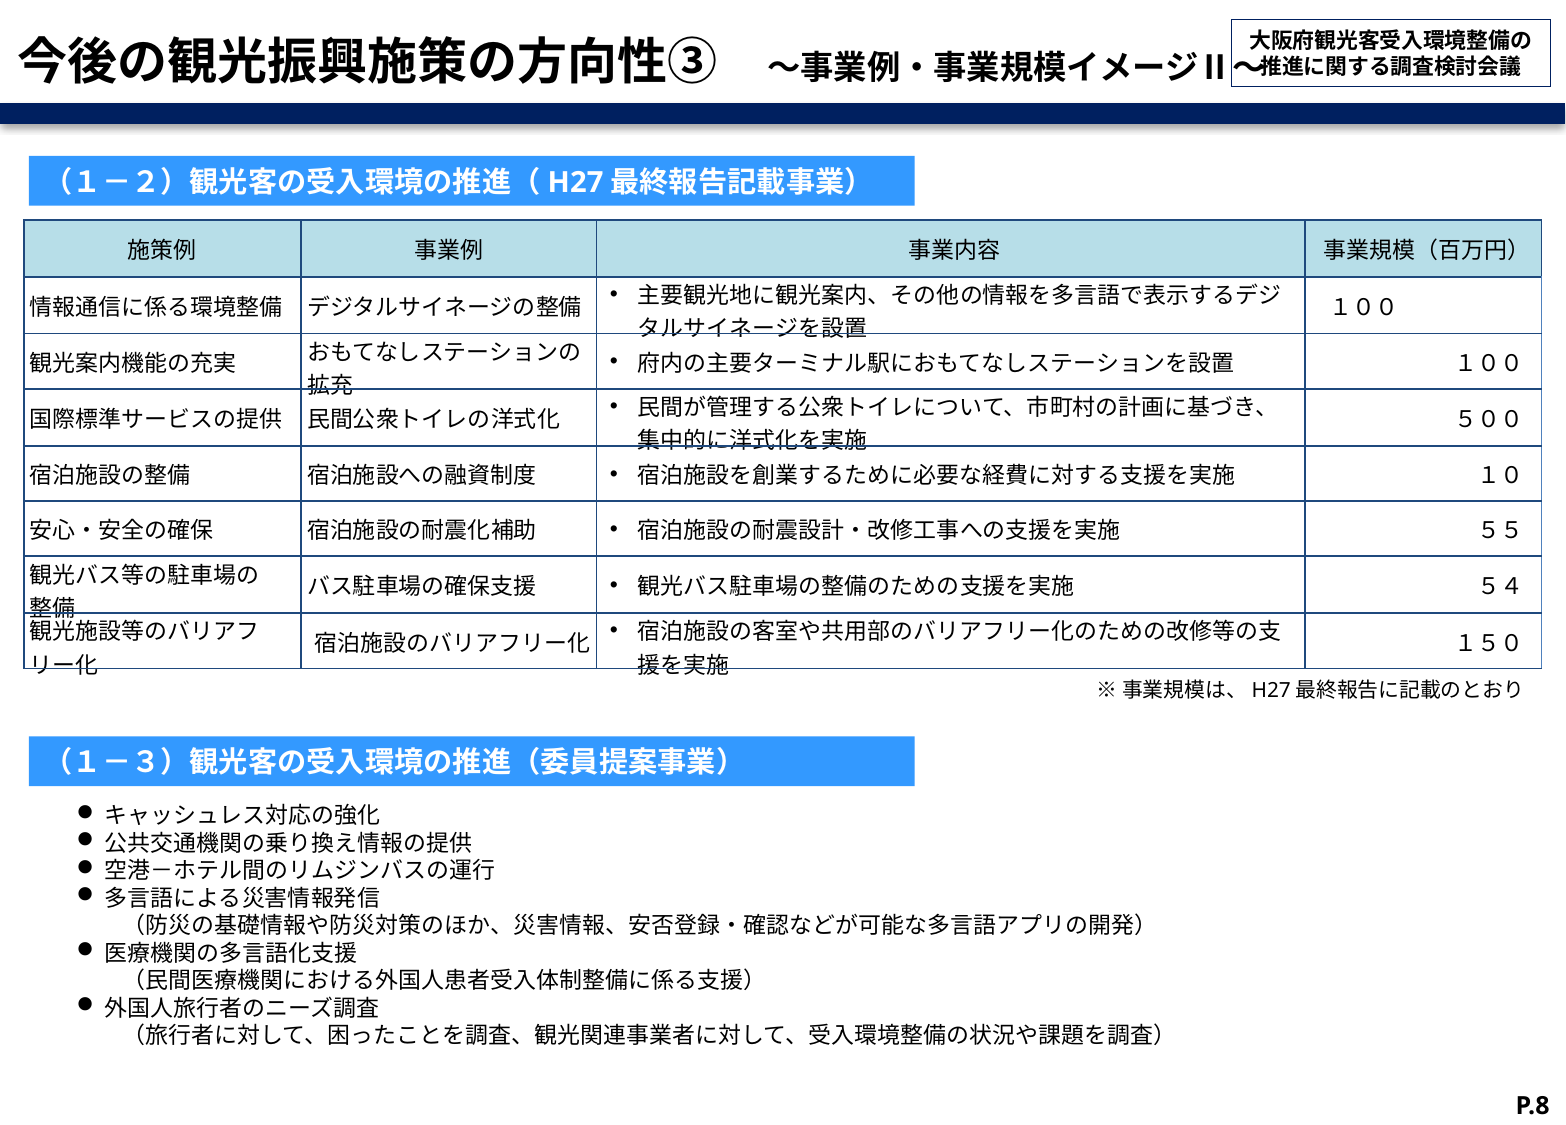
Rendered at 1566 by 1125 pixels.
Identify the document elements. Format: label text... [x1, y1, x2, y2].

table_cell 民間公衆トイレの洋式化 [302, 390, 596, 445]
table_cell 観光バス等の駐車場の 整備 [25, 557, 300, 612]
text_box ※事業規模は、H27最終報告に記載のとおり [1030, 668, 1539, 709]
table_cell ５５ [1306, 502, 1541, 555]
table_cell 宿泊施設の整備 [25, 447, 300, 500]
table_header 事業規模（百万円） [1306, 221, 1541, 276]
table_header 事業内容 [597, 221, 1304, 276]
table_header 事業例 [302, 221, 596, 276]
table_cell １００ [1306, 334, 1541, 388]
table_cell 観光施設等のバリアフリー化 [25, 614, 300, 668]
table_cell 国際標準サービスの提供 [25, 390, 300, 445]
table_cell 宿泊施設の客室や共用部のバリアフリー化のための改修等の支援を実施 [597, 614, 1304, 668]
table_cell ５００ [1306, 390, 1541, 445]
text_box （１－３）観光客の受入環境の推進（委員提案事業） [28, 736, 915, 787]
text_box キャッシュレス対応の強化 公共交通機関の乗り換え情報の提供 空港－ホテル間のリムジンバスの運行 多言語による災害情報発信 （防災の基礎情報や防災対策のほか、災害情報、安否登録・確認などが可能な多言語アプリの開発） 医療機関の多言語化支援 （民間医療機関における外国人患者受入体制整備に係る支援） 外国人旅行者のニーズ調査 （旅行者に対して、困ったことを調査、観光関連事業者に対して、受入環境整備の状況や課題を調査） [61, 793, 1255, 1056]
table_cell 宿泊施設への融資制度 [302, 447, 596, 500]
table_cell 民間が管理する公衆トイレについて、市町村の計画に基づき、集中的に洋式化を実施 [597, 390, 1304, 445]
table_cell デジタルサイネージの整備 [302, 278, 596, 333]
table_cell ５４ [1306, 557, 1541, 612]
table_cell 宿泊施設の耐震設計・改修工事への支援を実施 [597, 502, 1304, 555]
table_cell 主要観光地に観光案内、その他の情報を多言語で表示するデジタルサイネージを設置 [597, 278, 1304, 333]
table_cell 情報通信に係る環境整備 [25, 278, 300, 333]
table_header 施策例 [25, 221, 300, 276]
table_cell １５０ [1306, 614, 1541, 668]
table_cell 観光バス駐車場の整備のための支援を実施 [597, 557, 1304, 612]
table_cell 宿泊施設のバリアフリー化 [302, 614, 596, 668]
text_box P.8 [1446, 1081, 1565, 1125]
table_cell １０ [1306, 447, 1541, 500]
table_cell おもてなしステーションの拡充 [302, 334, 596, 388]
table_cell 宿泊施設を創業するために必要な経費に対する支援を実施 [597, 447, 1304, 500]
table_cell バス駐車場の確保支援 [302, 557, 596, 612]
table_cell 観光案内機能の充実 [25, 334, 300, 388]
table_cell 安心・安全の確保 [25, 502, 300, 555]
title 今後の観光振興施策の方向性③ ～事業例・事業規模イメージⅡ～ [2, 19, 1566, 100]
table_cell 宿泊施設の耐震化補助 [302, 502, 596, 555]
text_box （１－２）観光客の受入環境の推進（H27最終報告記載事業） [28, 155, 915, 206]
table_cell １００ [1306, 278, 1541, 333]
table_cell 府内の主要ターミナル駅におもてなしステーションを設置 [597, 334, 1304, 388]
